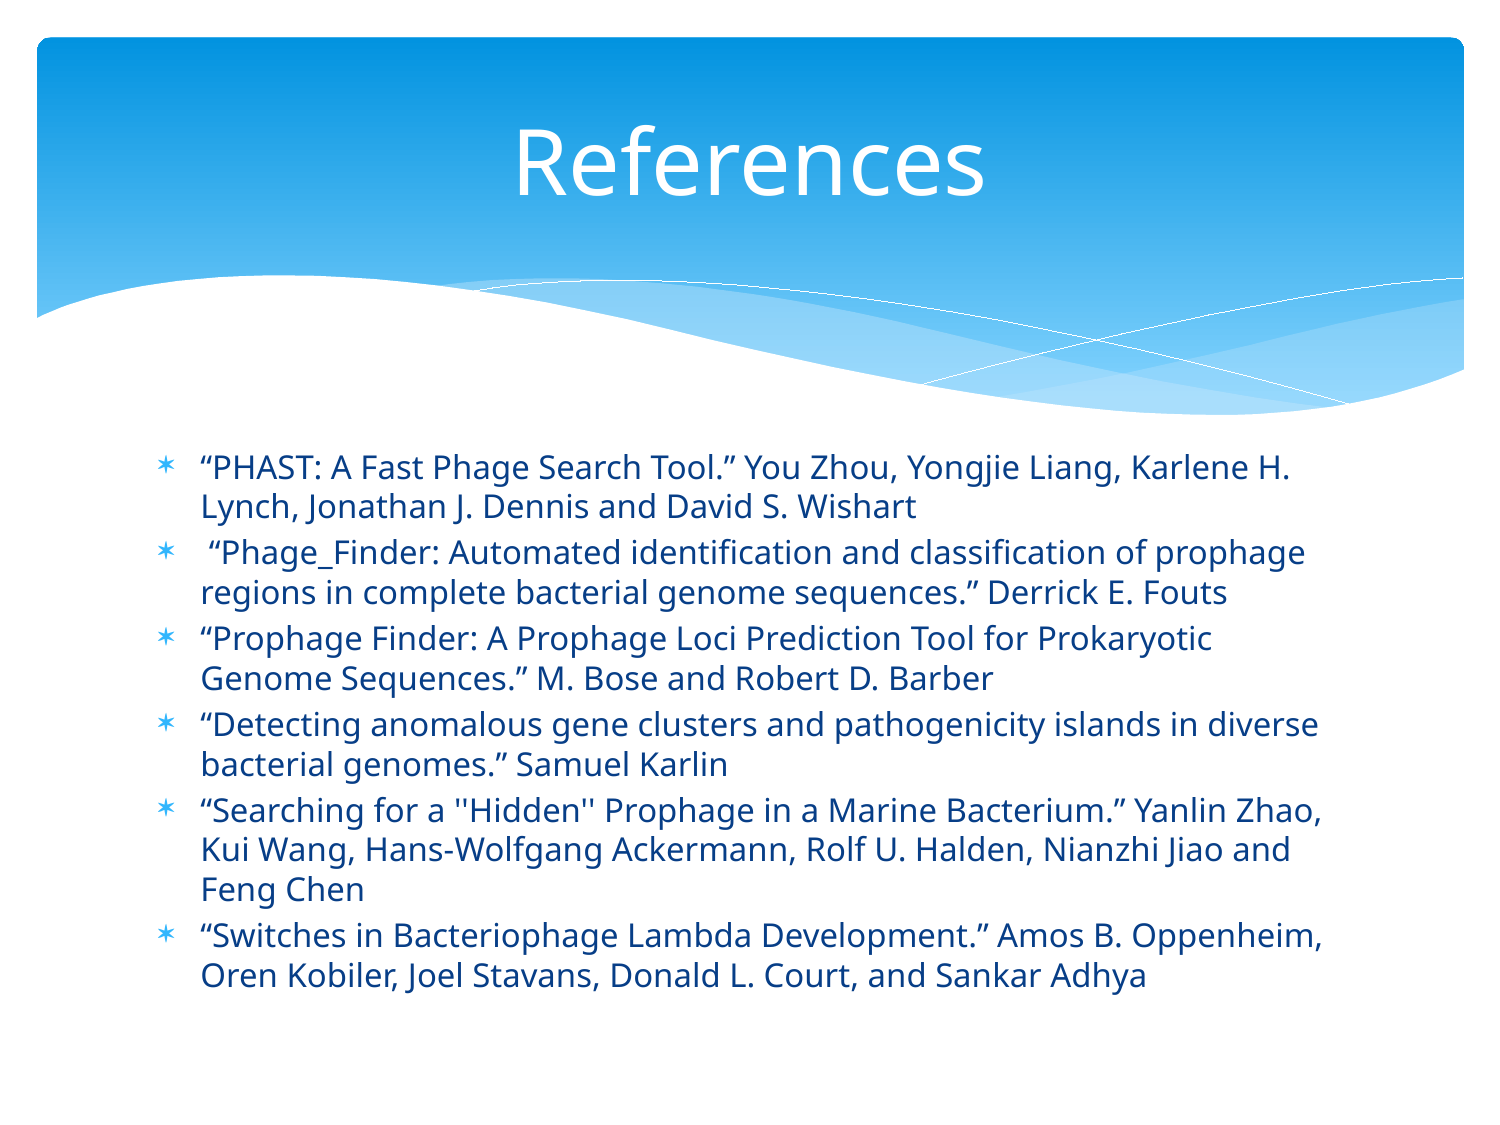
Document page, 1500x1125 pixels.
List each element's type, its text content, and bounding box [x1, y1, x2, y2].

list “PHAST: A Fast Phage Search Tool.” You Zhou, Yongjie Liang, Karlene H. Lynch, Jonathan J. Dennis and David S. Wishart “Phage_Finder: Automated identification and classification of prophage regions in complete bacterial genome sequences.” Derrick E. Fouts “Prophage Finder: A Prophage Loci Prediction Tool for Prokaryotic Genome Sequences.” M. Bose and Robert D. Barber “Detecting anomalous gene clusters and pathogenicity islands in diverse bacterial genomes.” Samuel Karlin “Searching for a ''Hidden'' Prophage in a Marine Bacterium.” Yanlin Zhao, Kui Wang, Hans-Wolfgang Ackermann, Rolf U. Halden, Nianzhi Jiao and Feng Chen “Switches in Bacteriophage Lambda Development.” Amos B. Oppenheim, Oren Kobiler, Joel Stavans, Donald L. Court, and Sankar Adhya [143, 438, 1359, 1005]
title References [75, 55, 1425, 261]
